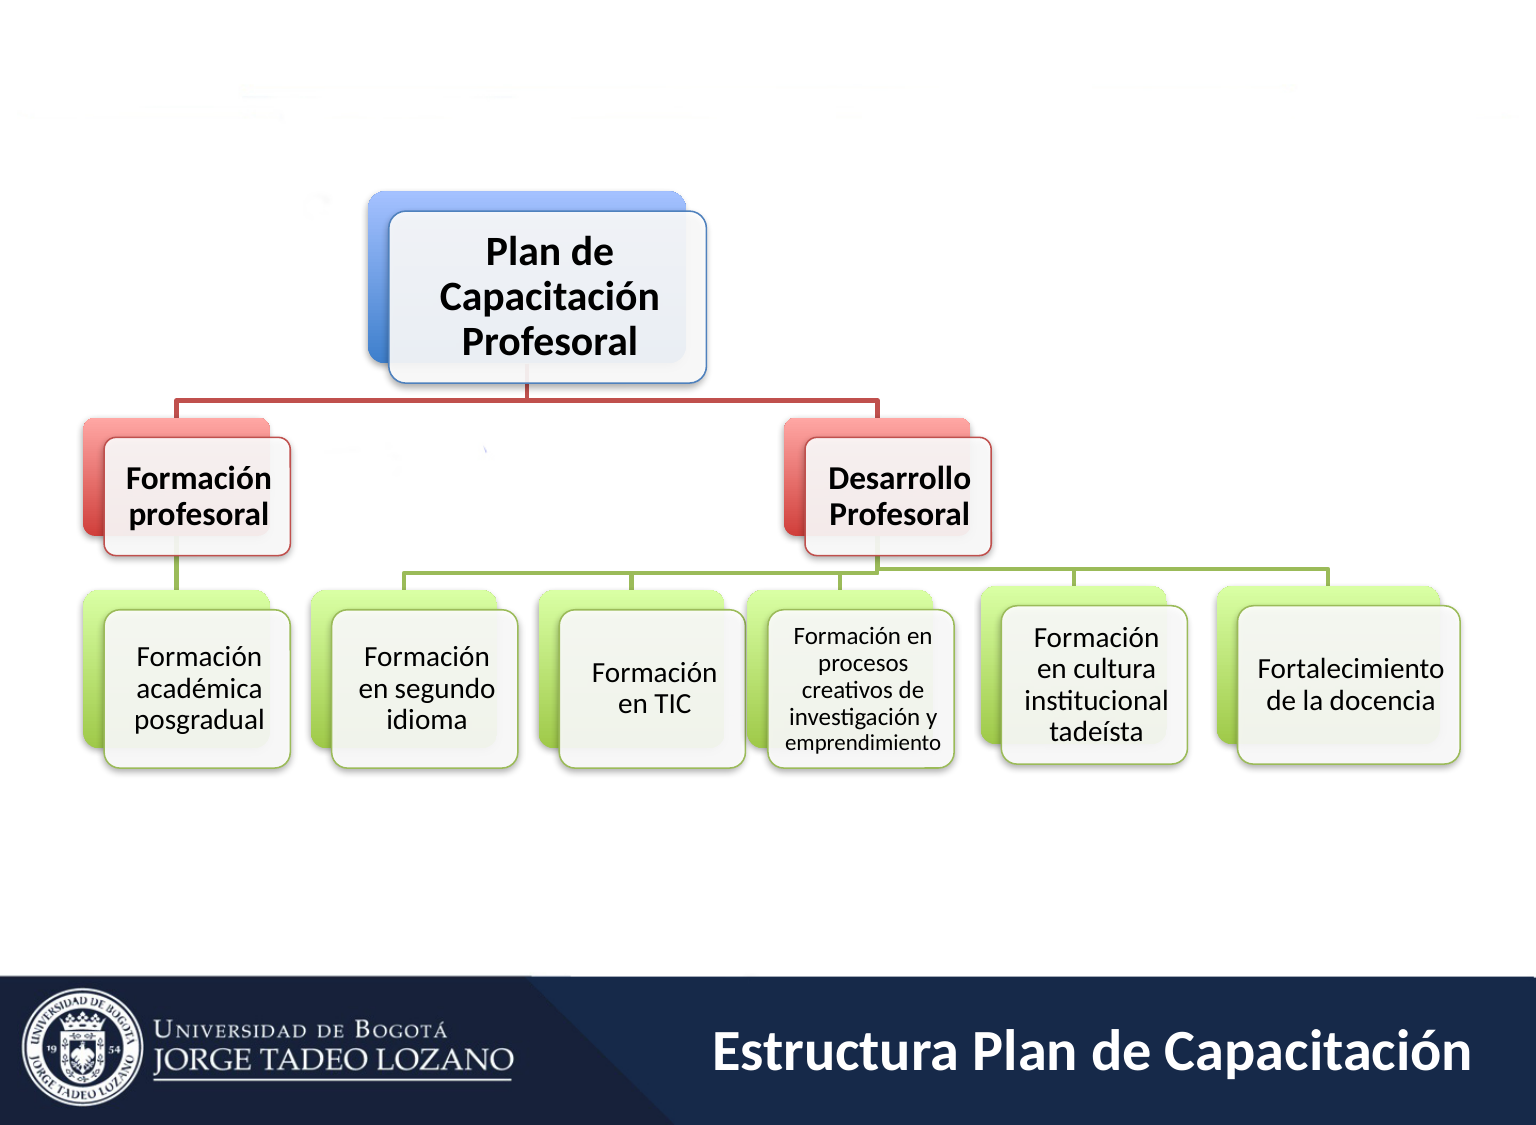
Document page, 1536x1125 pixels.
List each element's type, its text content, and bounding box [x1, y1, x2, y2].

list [82, 30, 1466, 929]
title Estructura Plan de Capacitación [661, 981, 1524, 1113]
picture [0, 0, 1536, 1125]
